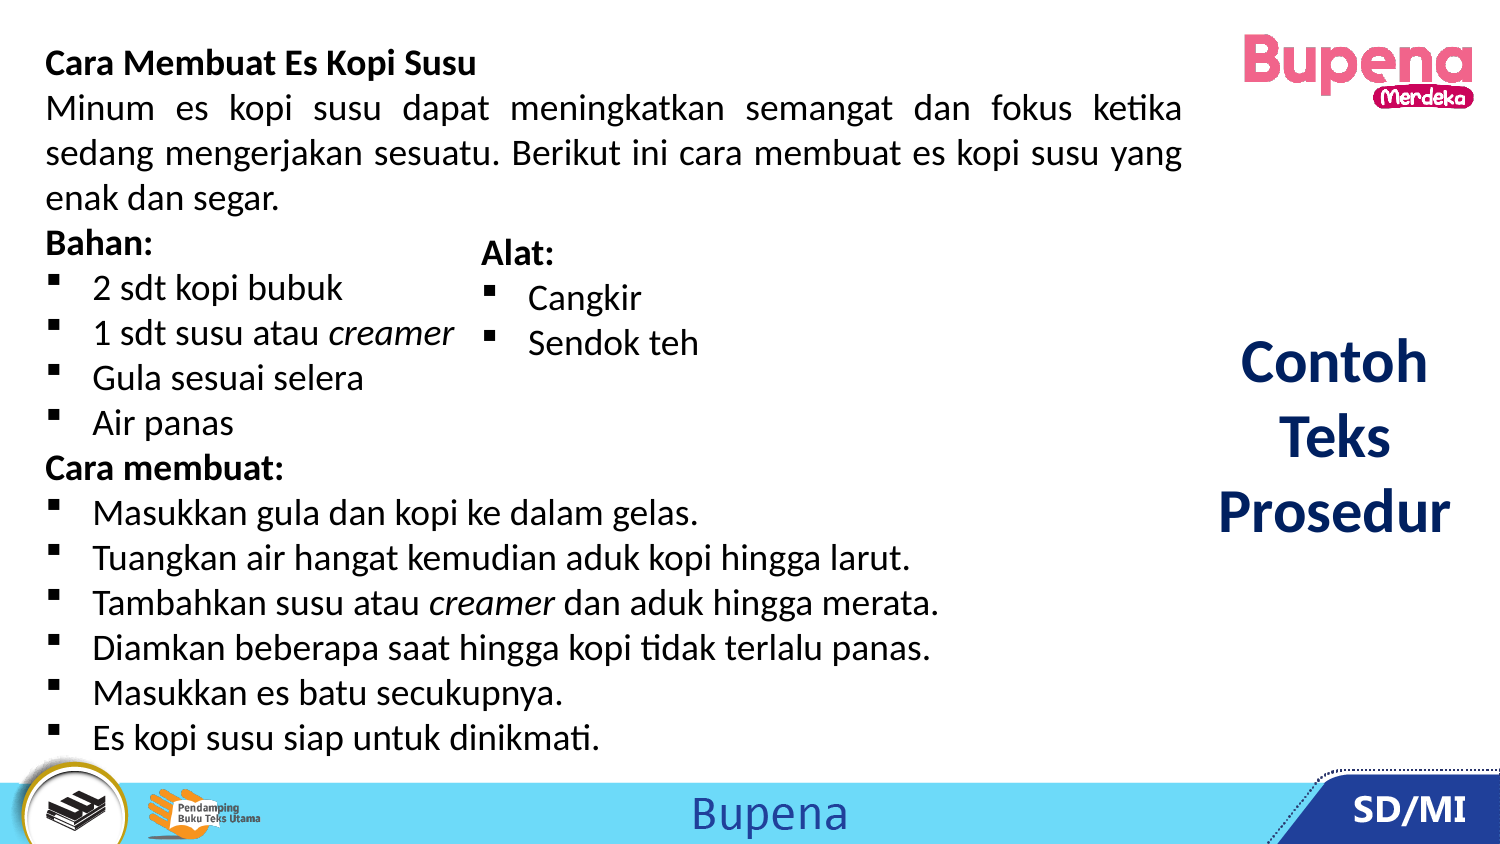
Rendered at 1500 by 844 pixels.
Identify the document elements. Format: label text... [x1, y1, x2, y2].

text_box [1220, 6, 1500, 129]
picture [0, 755, 1500, 844]
text_box Alat: Cangkir Sendok teh [466, 220, 1218, 371]
text_box Cara Membuat Es Kopi Susu Minum es kopi susu dapat meningkatkan semangat dan fokus ketika sedang mengerjakan sesuatu. Berikut ini cara membuat es kopi susu yang enak dan segar. Bahan: 2 sdt kopi bubuk 1 sdt susu atau creamer Gula sesuai selera Air panas Cara membuat: Masukkan gula dan kopi ke dalam gelas. Tuangkan air hangat kemudian aduk kopi hingga larut. Tambahkan susu atau creamer dan aduk hingga merata. Diamkan beberapa saat hingga kopi tidak terlalu panas. Masukkan es batu secukupnya. Es kopi susu siap untuk dinikmati. [30, 30, 1199, 754]
picture [1234, 30, 1484, 111]
text_box Contoh Teks Prosedur [1199, 312, 1500, 477]
